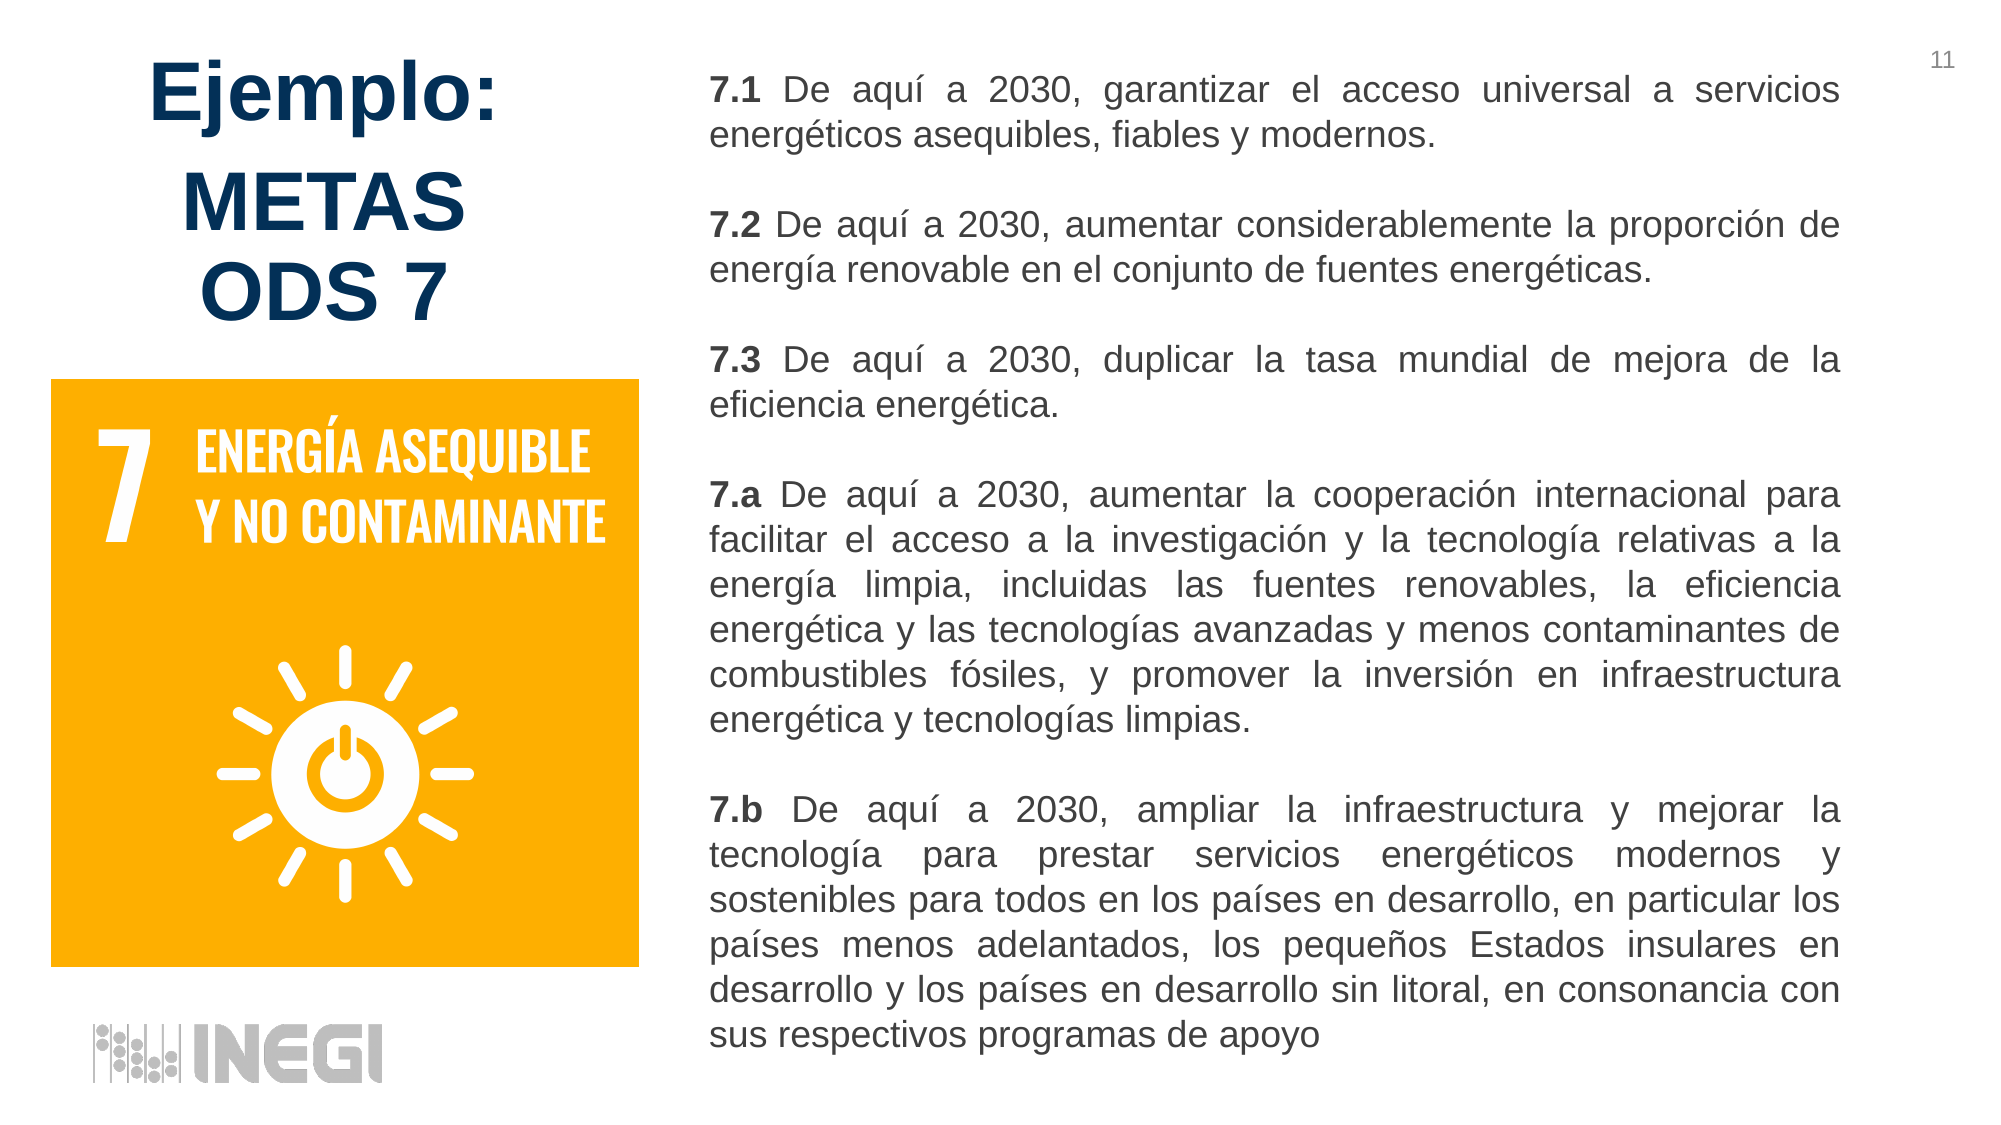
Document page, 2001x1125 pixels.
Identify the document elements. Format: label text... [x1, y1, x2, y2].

picture [50, 379, 639, 967]
text_box Ejemplo: METAS ODS 7 [88, 40, 561, 136]
text_box 7.1 De aquí a 2030, garantizar el acceso universal a servicios energéticos asequibles, fiables y modernos. 7.2 De aquí a 2030, aumentar considerablemente la proporción de energía renovable en el conjunto de fuentes energéticas. 7.3 De aquí a 2030, duplicar la tasa mundial de mejora de la eficiencia energética. 7.a De aquí a 2030, aumentar la cooperación internacional para facilitar el acceso a la investigación y la tecnología relativas a la energía limpia, incluidas las fuentes renovables, la eficiencia energética y las tecnologías avanzadas y menos contaminantes de combustibles fósiles, y promover la inversión en infraestructura energética y tecnologías limpias. 7.b De aquí a 2030, ampliar la infraestructura y mejorar la tecnología para prestar servicios energéticos modernos y sostenibles para todos en los países en desarrollo, en particular los países menos adelantados, los pequeños Estados insulares en desarrollo y los países en desarrollo sin litoral, en consonancia con sus respectivos programas de apoyo [694, 57, 1856, 1063]
picture [93, 1024, 382, 1083]
slide_number 11 [1520, 28, 1971, 88]
